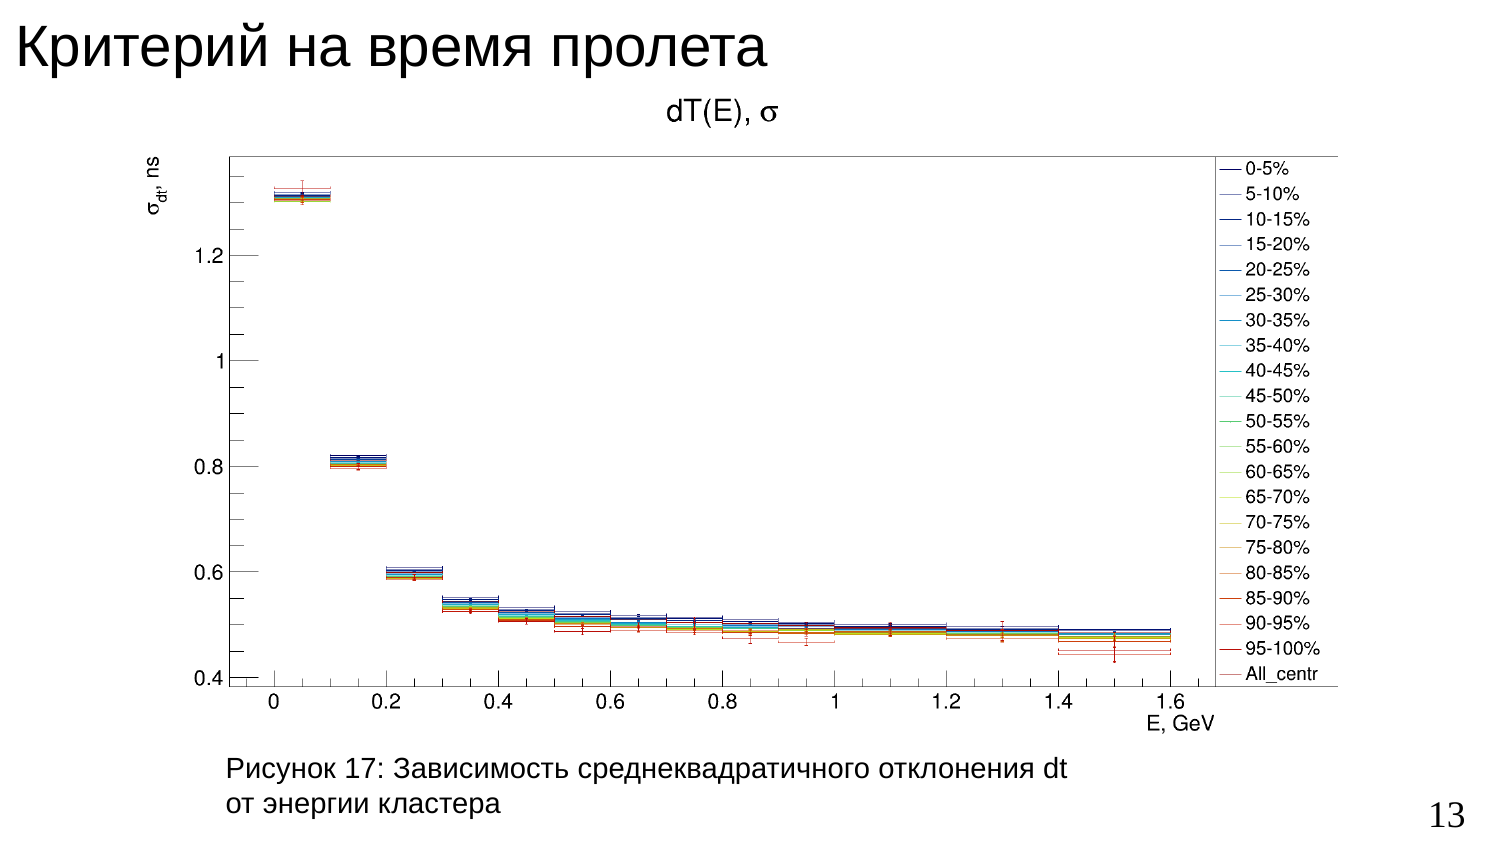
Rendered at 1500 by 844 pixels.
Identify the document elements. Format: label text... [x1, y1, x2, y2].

title Критерий на время пролета [0, 0, 1398, 88]
text_box 13 [1139, 790, 1477, 836]
text_box Рисунок 17: Зависимость среднеквадратичного отклонения dt от энергии кластера [210, 761, 1114, 835]
picture [106, 90, 1339, 753]
